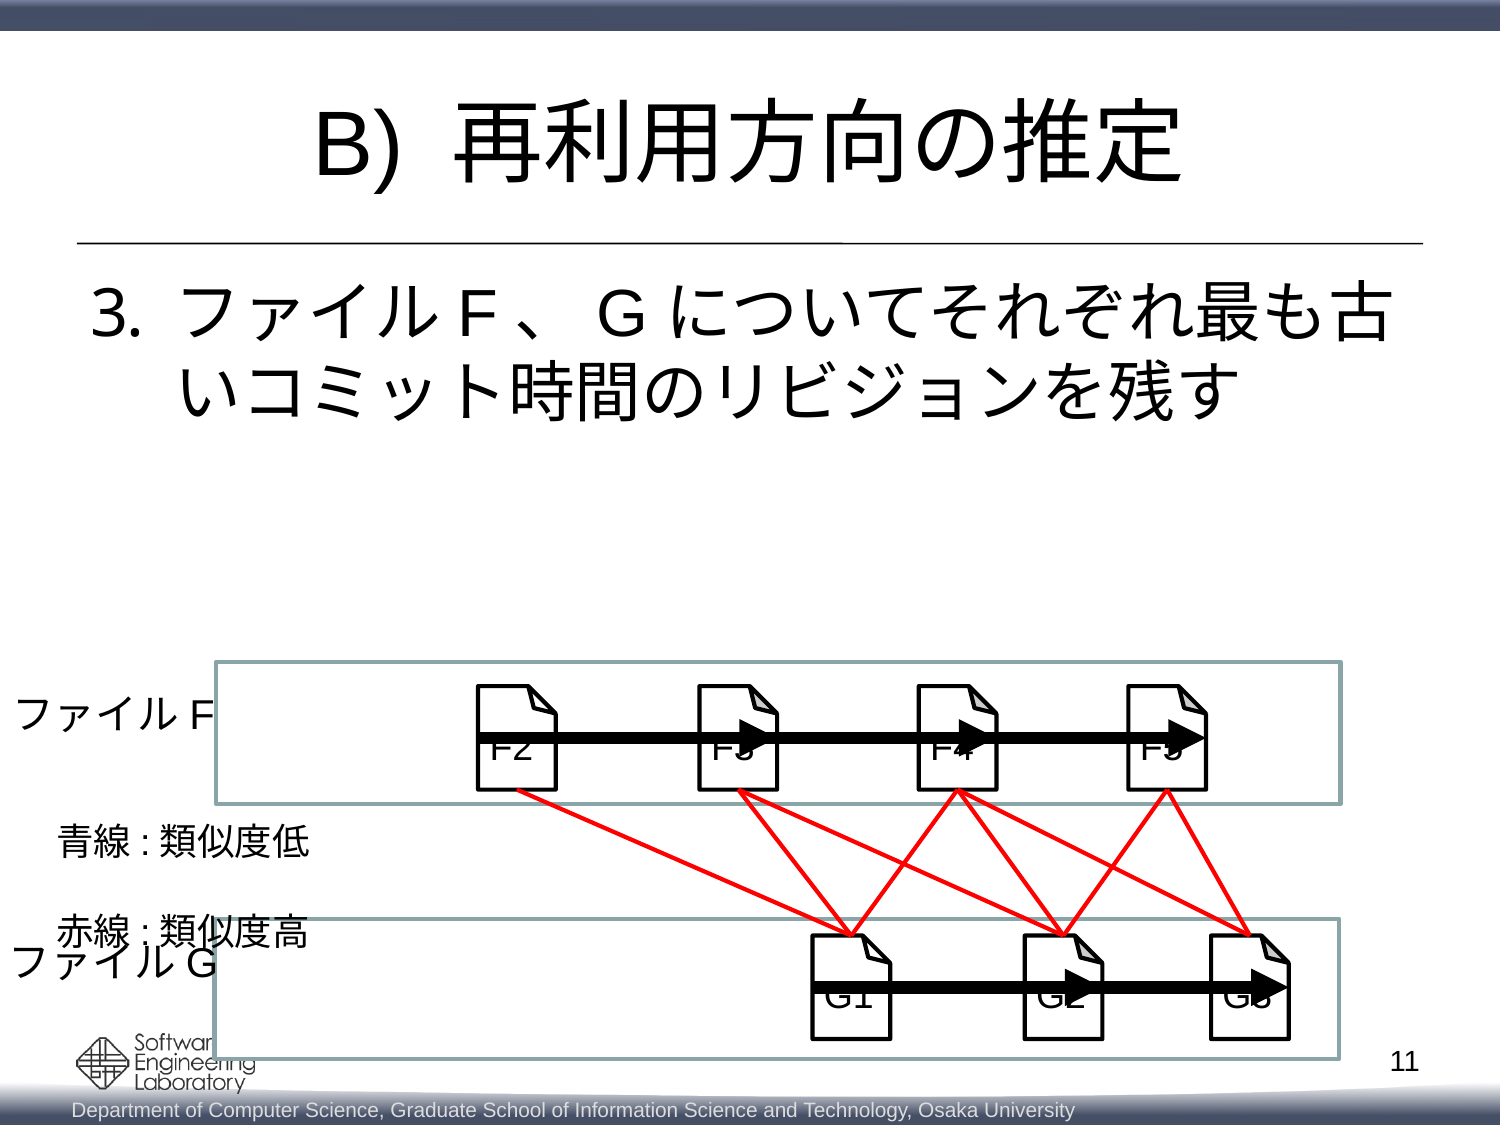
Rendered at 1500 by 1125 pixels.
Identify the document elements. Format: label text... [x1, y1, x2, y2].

title B) 再利用方向の推定 [74, 44, 1424, 233]
text_box [1022, 944, 1105, 981]
text_box F4 [915, 715, 989, 776]
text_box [516, 789, 734, 936]
text_box G2 [1021, 964, 1101, 1024]
text_box [1255, 917, 1341, 1034]
text_box F2 [474, 715, 549, 776]
text_box [810, 994, 893, 1042]
text_box G3 [1207, 964, 1288, 1024]
text_box [810, 944, 893, 981]
text_box [1022, 994, 1105, 1042]
picture [0, 0, 1500, 31]
text_box [1209, 933, 1291, 1042]
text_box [1063, 789, 1165, 936]
text_box ファイルF [0, 680, 230, 746]
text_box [851, 789, 956, 936]
text_box [212, 917, 1246, 1061]
text_box [475, 744, 558, 792]
text_box [475, 684, 558, 732]
text_box G1 [809, 964, 889, 1024]
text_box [1166, 789, 1251, 936]
slide_number 11 [1246, 1034, 1436, 1083]
text_box 青線:類似度低 赤線:類似度高 [41, 810, 331, 1006]
text_box [1126, 684, 1209, 787]
text_box [214, 660, 1343, 806]
text_box F5 [1125, 715, 1199, 776]
picture [0, 1033, 1500, 1125]
list ファイルF、Gについてそれぞれ最も古いコミット時間のリビジョンを残す [74, 262, 1426, 670]
text_box ファイルG [0, 928, 234, 994]
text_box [737, 789, 850, 936]
text_box F3 [696, 715, 770, 776]
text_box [957, 789, 1062, 936]
